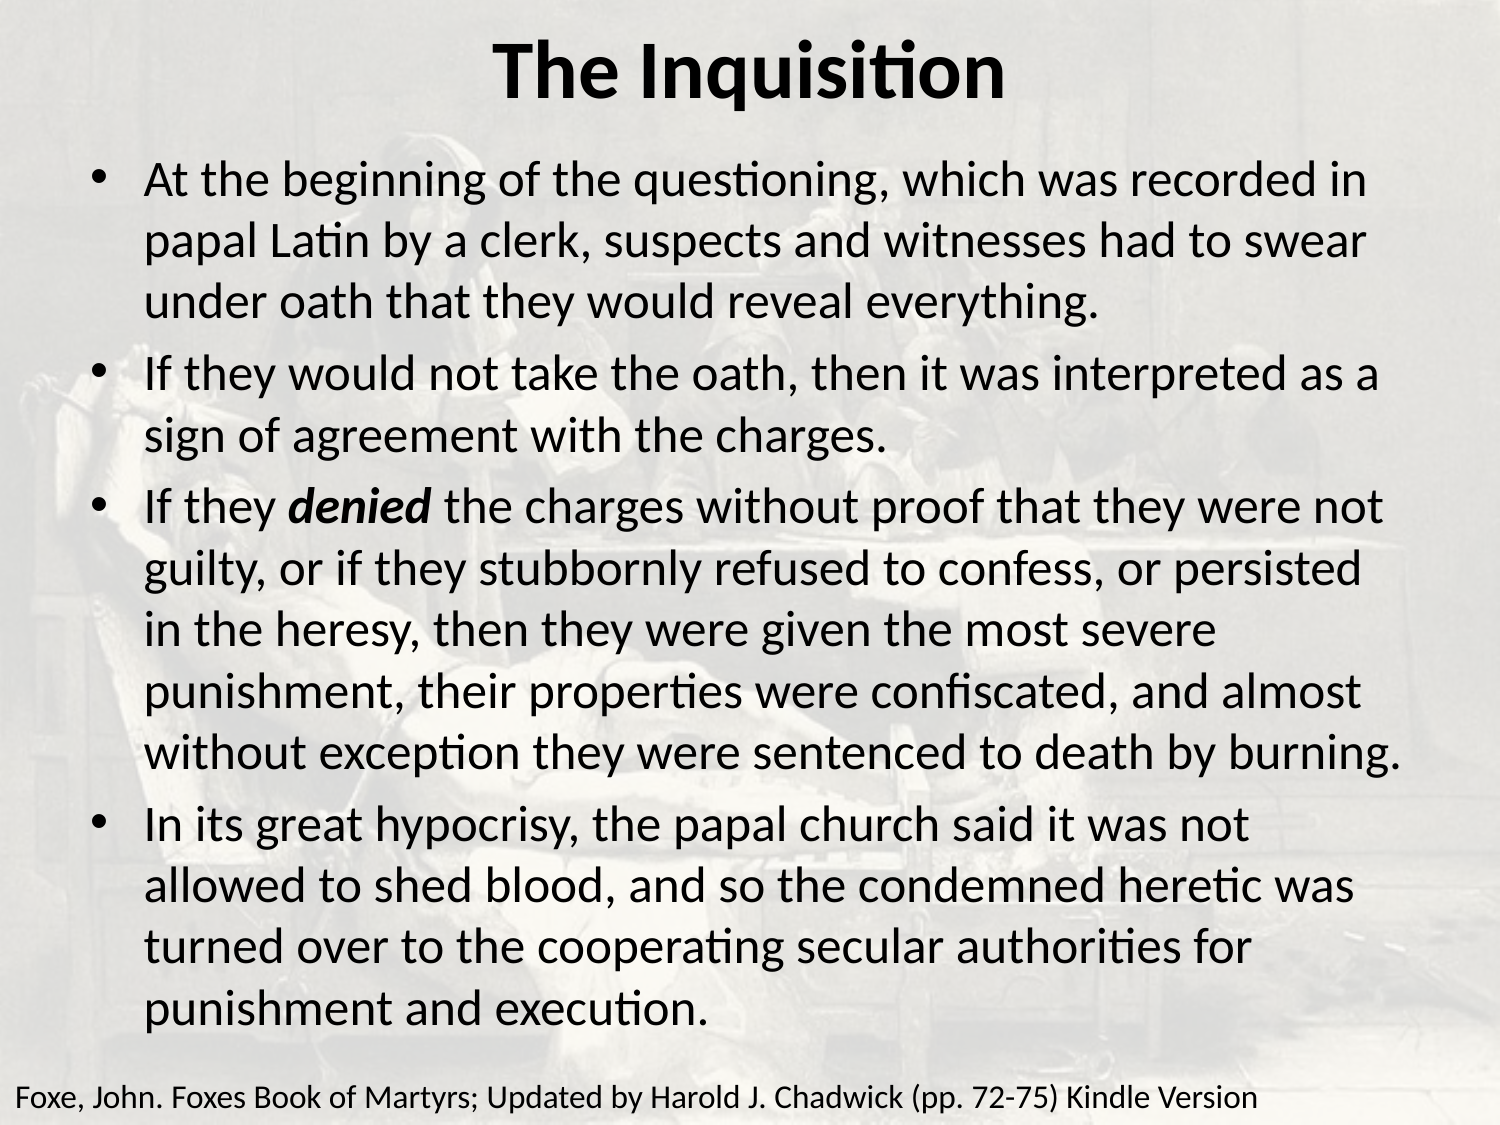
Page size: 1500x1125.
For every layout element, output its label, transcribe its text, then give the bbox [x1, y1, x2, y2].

list At the beginning of the questioning, which was recorded in papal Latin by a clerk, suspects and witnesses had to swear under oath that they would reveal everything. If they would not take the oath, then it was interpreted as a sign of agreement with the charges. If they denied the charges without proof that they were not guilty, or if they stubbornly refused to confess, or persisted in the heresy, then they were given the most severe punishment, their properties were confiscated, and almost without exception they were sentenced to death by burning. In its great hypocrisy, the papal church said it was not allowed to shed blood, and so the condemned heretic was turned over to the cooperating secular authorities for punishment and execution. [75, 137, 1425, 1055]
text_box Foxe, John. Foxes Book of Martyrs; Updated by Harold J. Chadwick (pp. 72-75) Kindle Version [0, 1067, 1500, 1123]
title The Inquisition [0, 4, 1500, 125]
